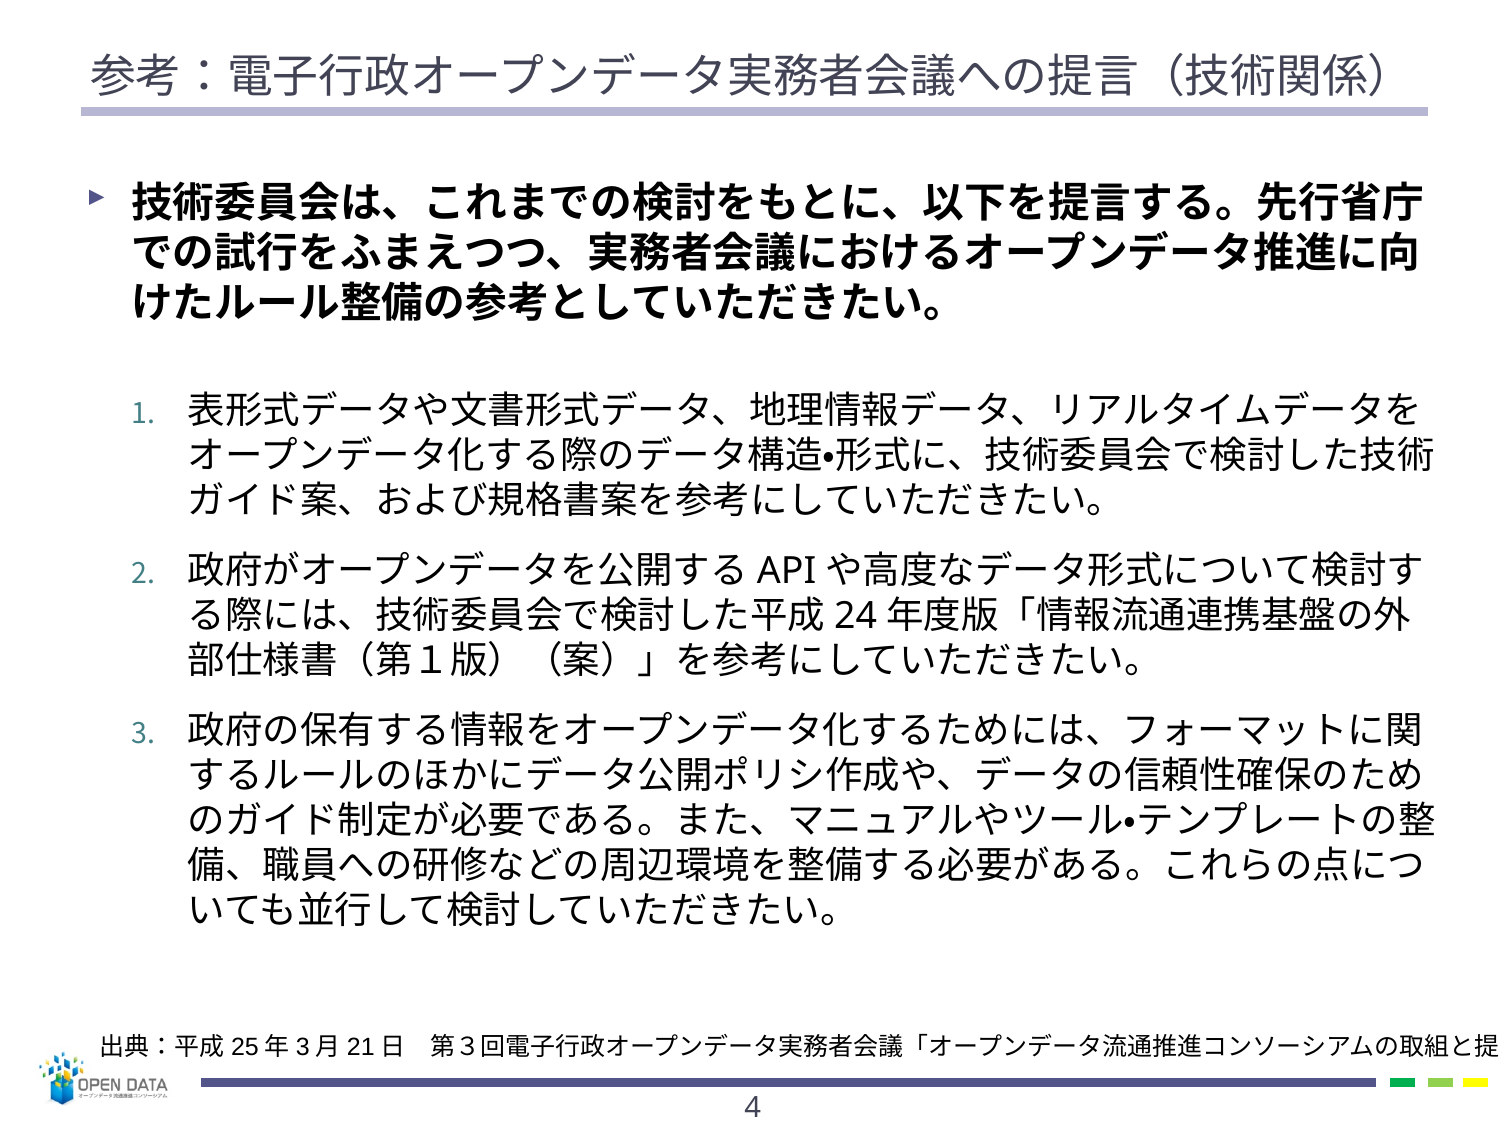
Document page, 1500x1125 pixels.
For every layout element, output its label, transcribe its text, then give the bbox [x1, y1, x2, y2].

slide_number 3 [590, 1081, 916, 1125]
text_box 技術委員会は、これまでの検討をもとに、以下を提言する。先行省庁での試行をふまえつつ、実務者会議におけるオープンデータ推進に向けたルール整備の参考としていただきたい。 表形式データや文書形式データ、地理情報データ、リアルタイムデータをオープンデータ化する際のデータ構造・形式に、技術委員会で検討した技術ガイド案、および規格書案を参考にしていただきたい。 政府がオープンデータを公開するAPIや高度なデータ形式について検討する際には、技術委員会で検討した平成24年度版「情報流通連携基盤の外部仕様書（第１版）（案）」を参考にしていただきたい。 政府の保有する情報をオープンデータ化するためには、フォーマットに関するルールのほかにデータ公開ポリシ作成や、データの信頼性確保のためのガイド制定が必要である。また、マニュアルやツール・テンプレートの整備、職員への研修などの周辺環境を整備する必要がある。これらの点についても並行して検討していただきたい。 [71, 168, 1464, 957]
title 参考：電子行政オープンデータ実務者会議への提言（技術関係） [74, 1, 1473, 110]
picture [0, 1035, 201, 1125]
text_box 出典：平成25年3月21日 第３回電子行政オープンデータ実務者会議「オープンデータ流通推進コンソーシアムの取組と提言」 [85, 1022, 1500, 1068]
